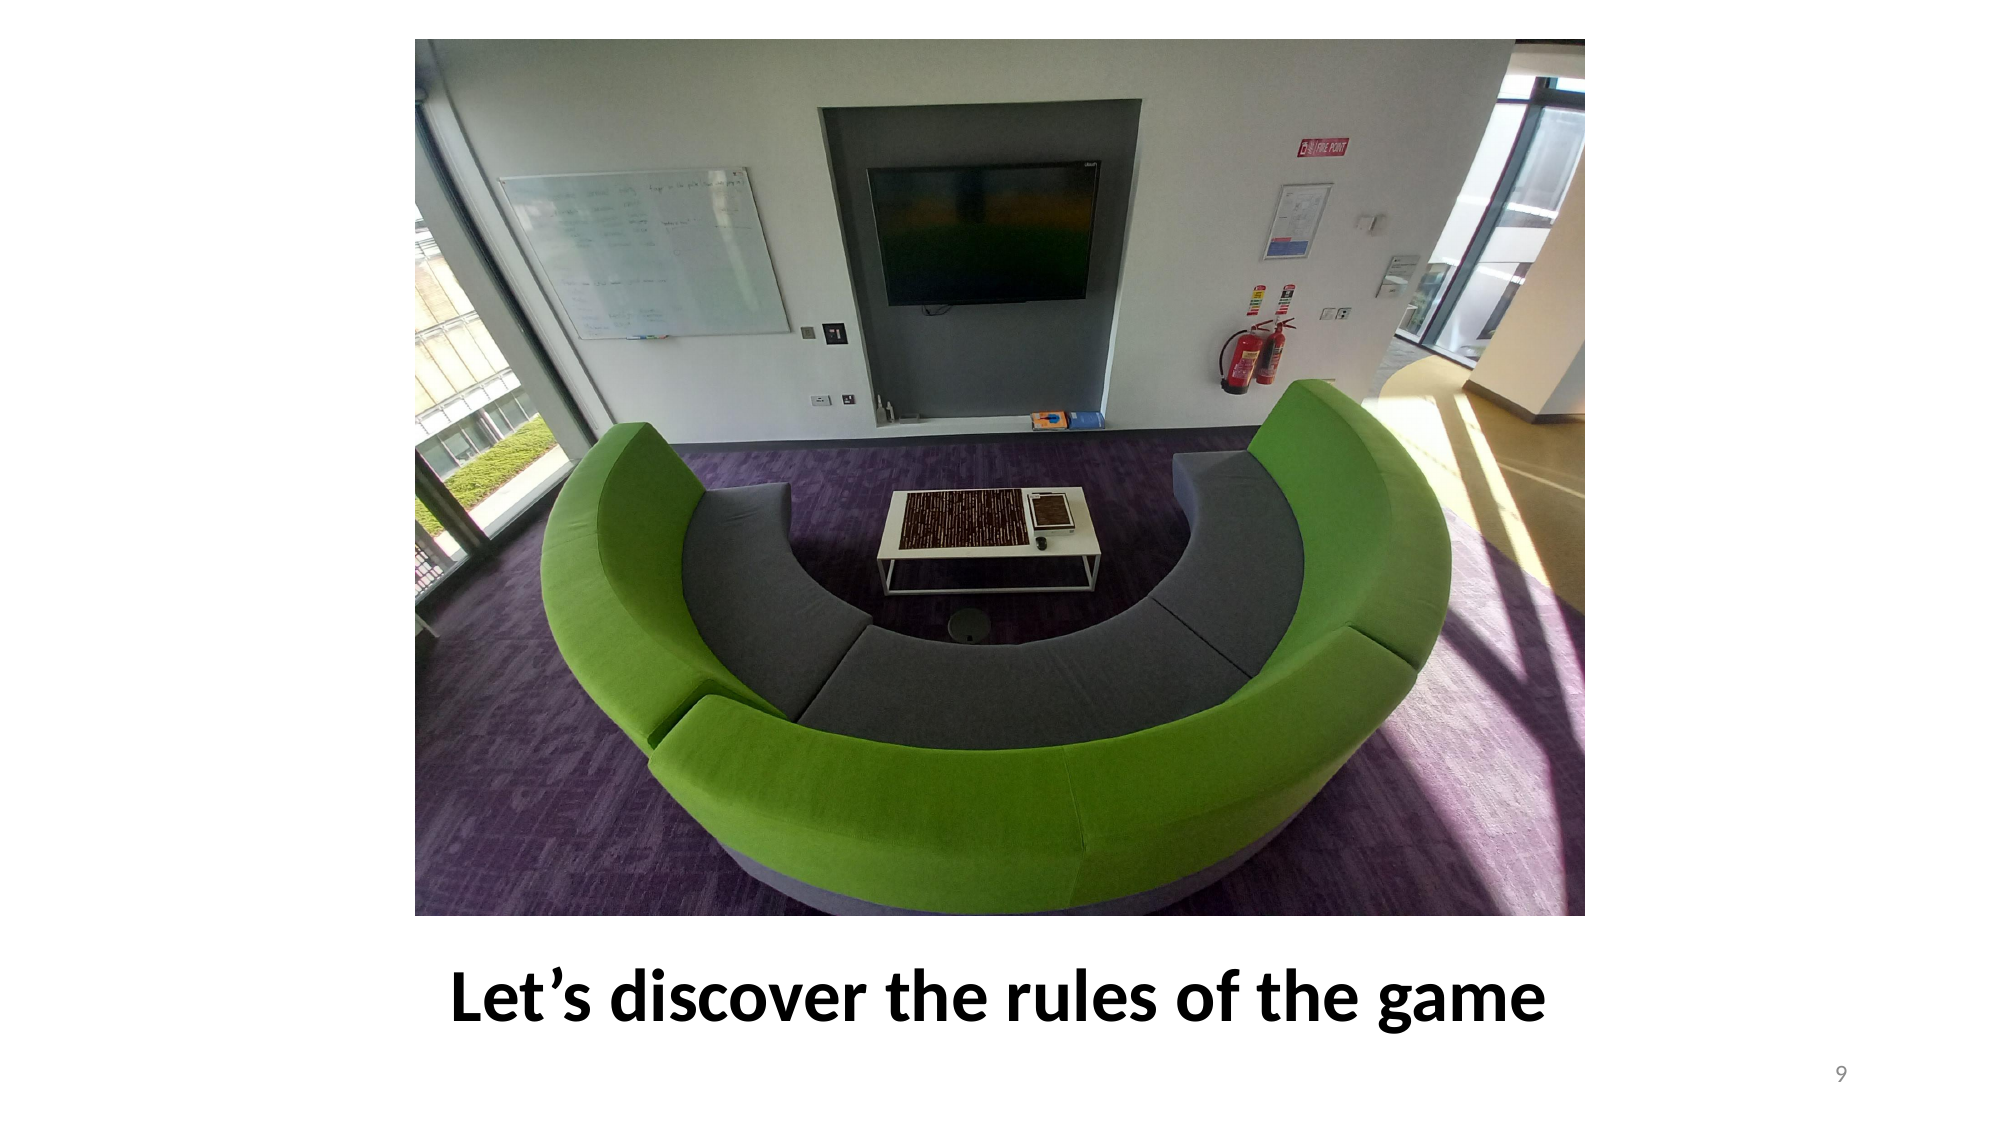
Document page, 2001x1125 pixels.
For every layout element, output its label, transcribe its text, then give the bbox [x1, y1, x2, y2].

text_box Let’s discover the rules of the game [435, 938, 1564, 1044]
picture [415, 39, 1585, 916]
slide_number 9 [1412, 1042, 1863, 1103]
